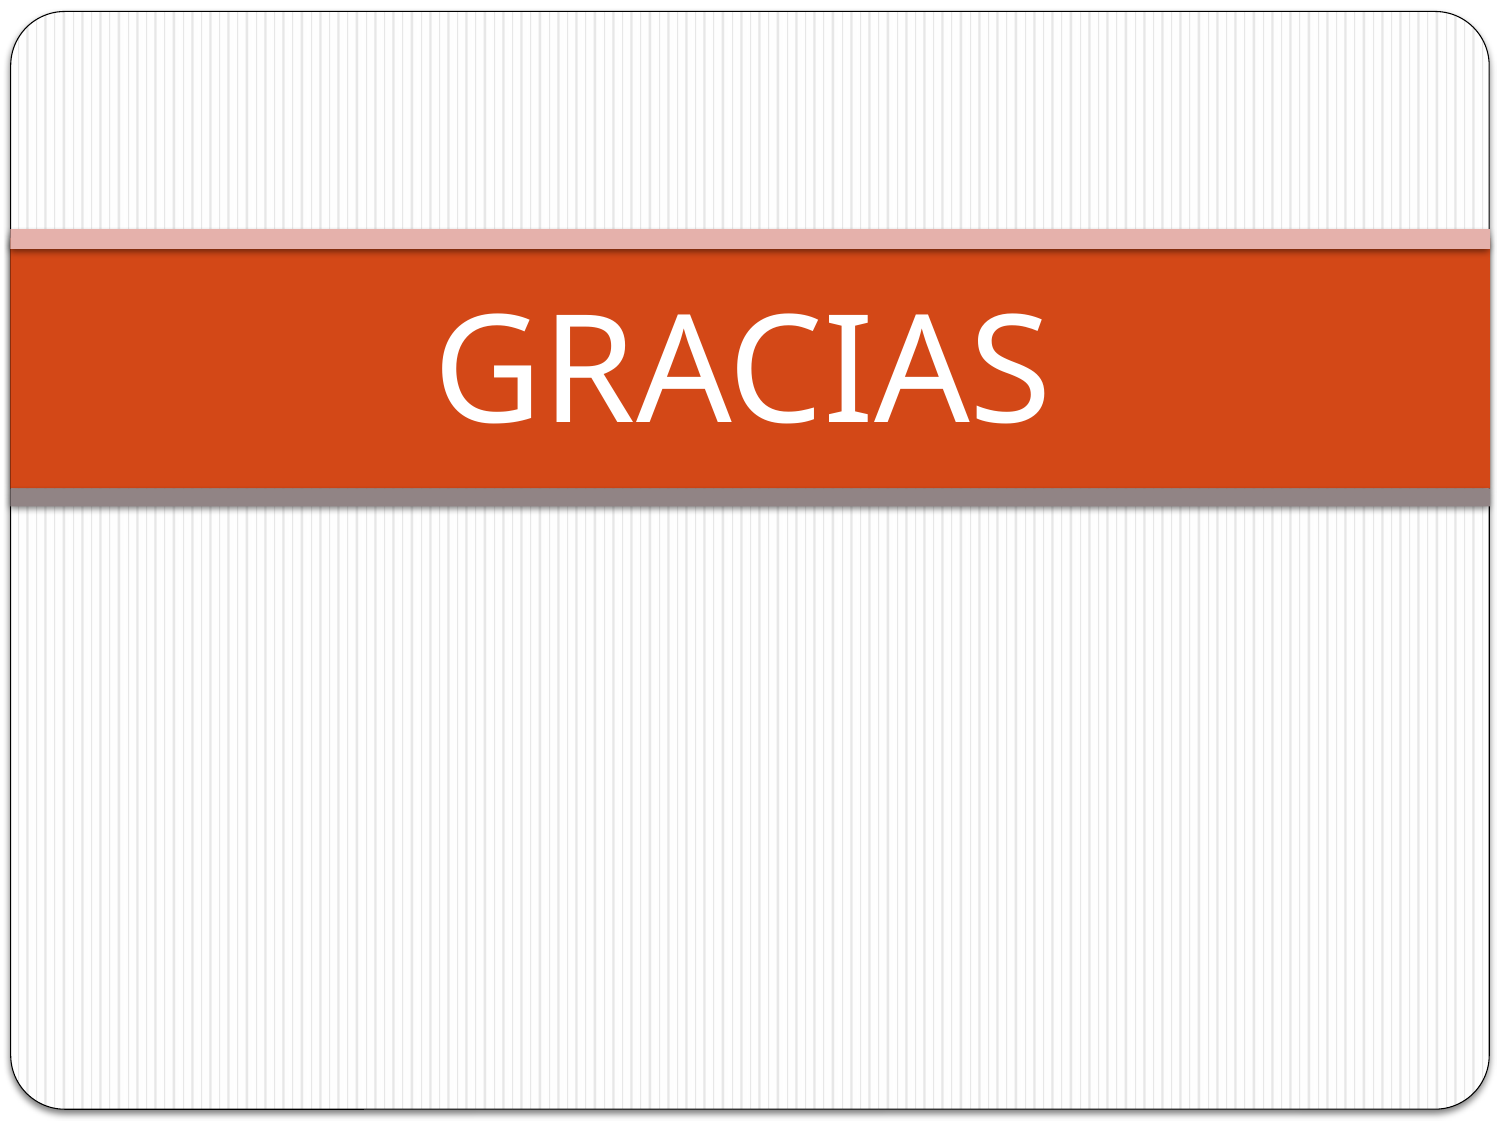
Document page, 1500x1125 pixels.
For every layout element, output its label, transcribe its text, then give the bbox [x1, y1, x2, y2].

title GRACIAS [105, 246, 1381, 488]
